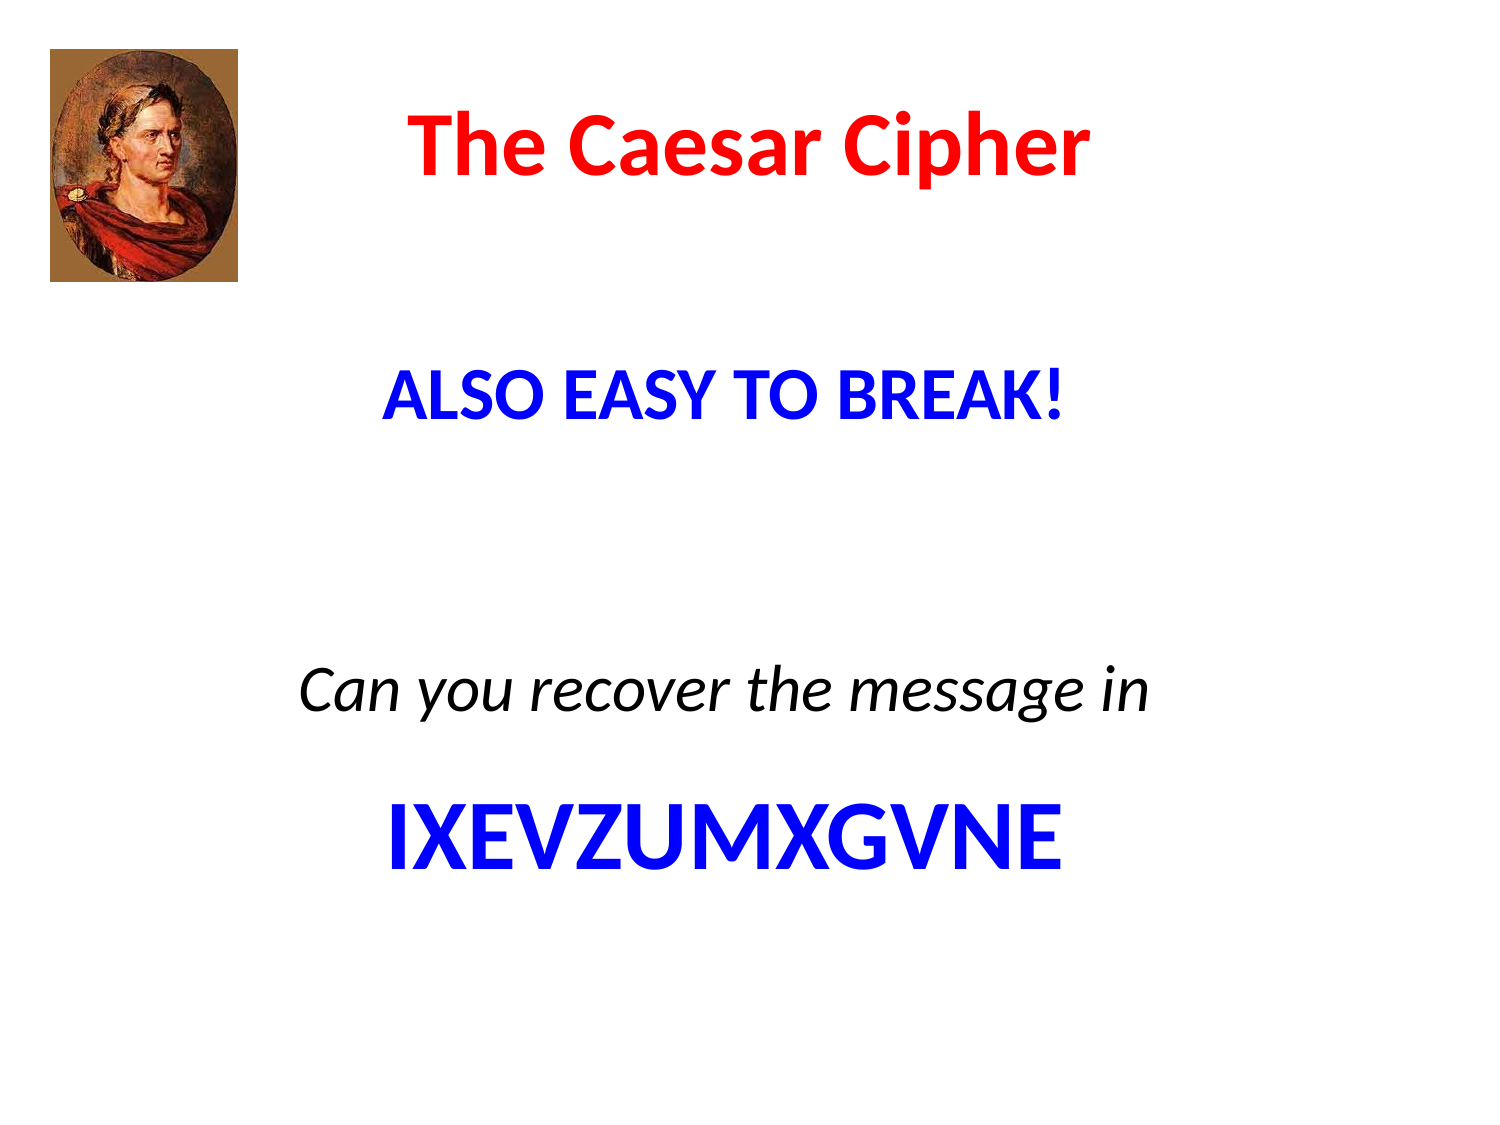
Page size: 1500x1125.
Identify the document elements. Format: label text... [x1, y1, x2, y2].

text_box ALSO EASY TO BREAK! [0, 337, 1500, 450]
picture [49, 49, 238, 283]
title The Caesar Cipher [75, 45, 1425, 233]
text_box Can you recover the message in [0, 637, 1500, 750]
text_box IXEVZUMXGVNE [0, 762, 1500, 963]
